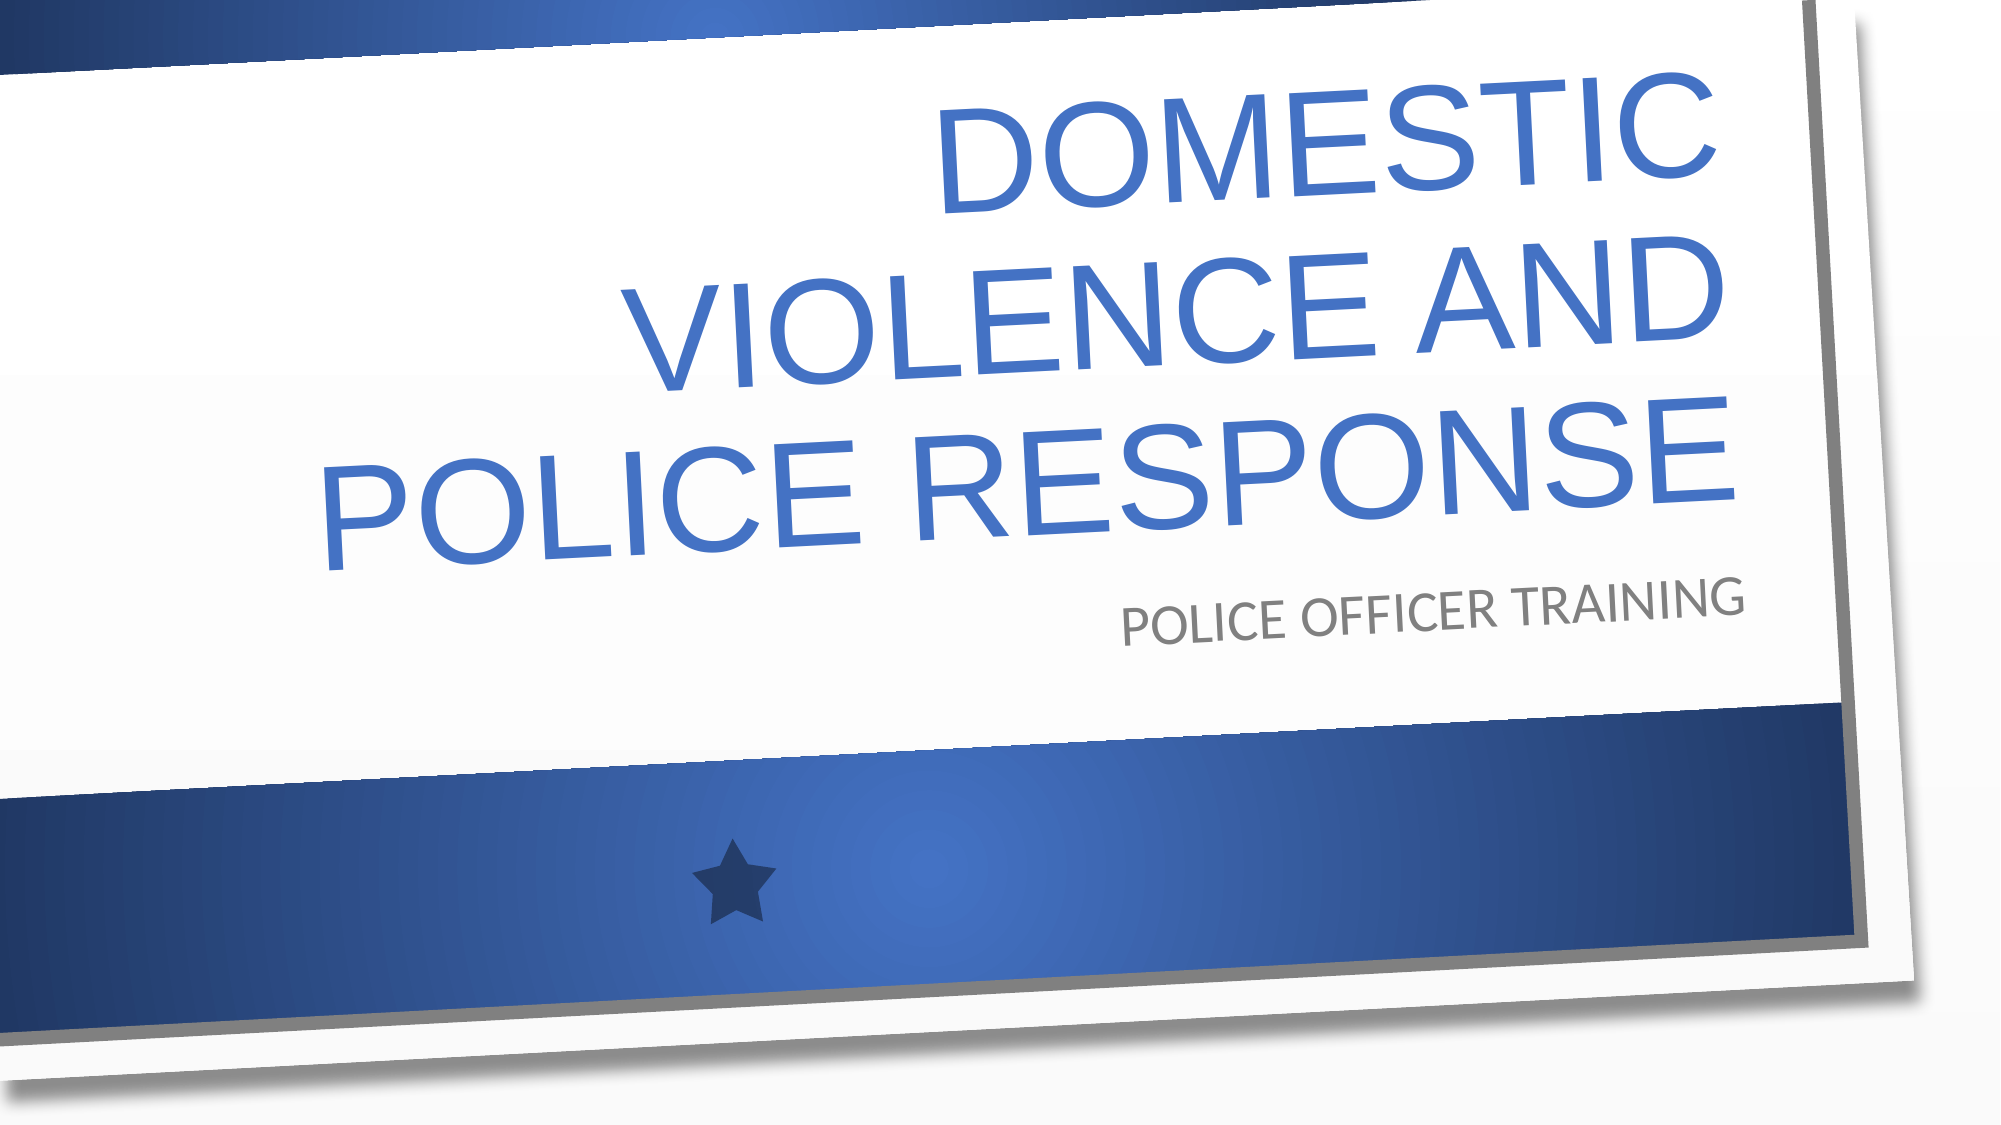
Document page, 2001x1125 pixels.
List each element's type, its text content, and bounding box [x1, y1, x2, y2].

title Domestic Violence and Police Response [135, 67, 1758, 616]
subtitle police officer training [159, 533, 1763, 708]
